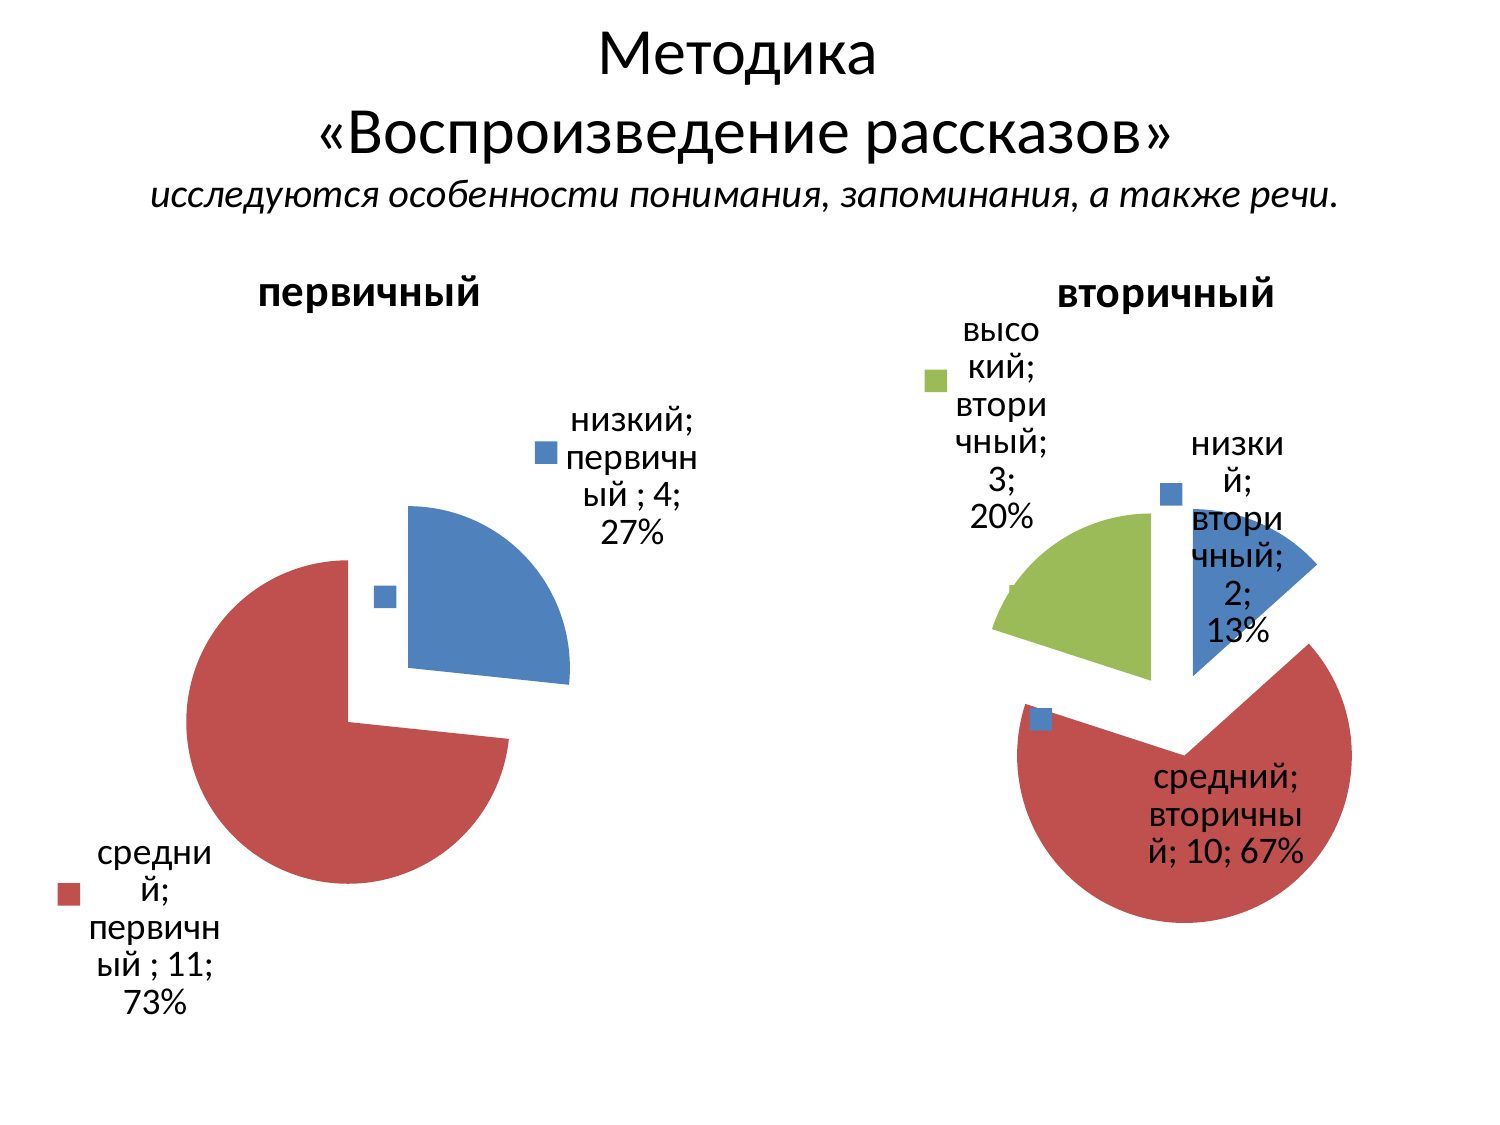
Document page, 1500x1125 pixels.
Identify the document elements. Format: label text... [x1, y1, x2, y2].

chart [0, 234, 751, 1060]
chart [831, 234, 1500, 1071]
title Методика «Воспроизведение рассказов» исследуются особенности понимания, запоминания, а также речи. [70, 0, 1421, 225]
